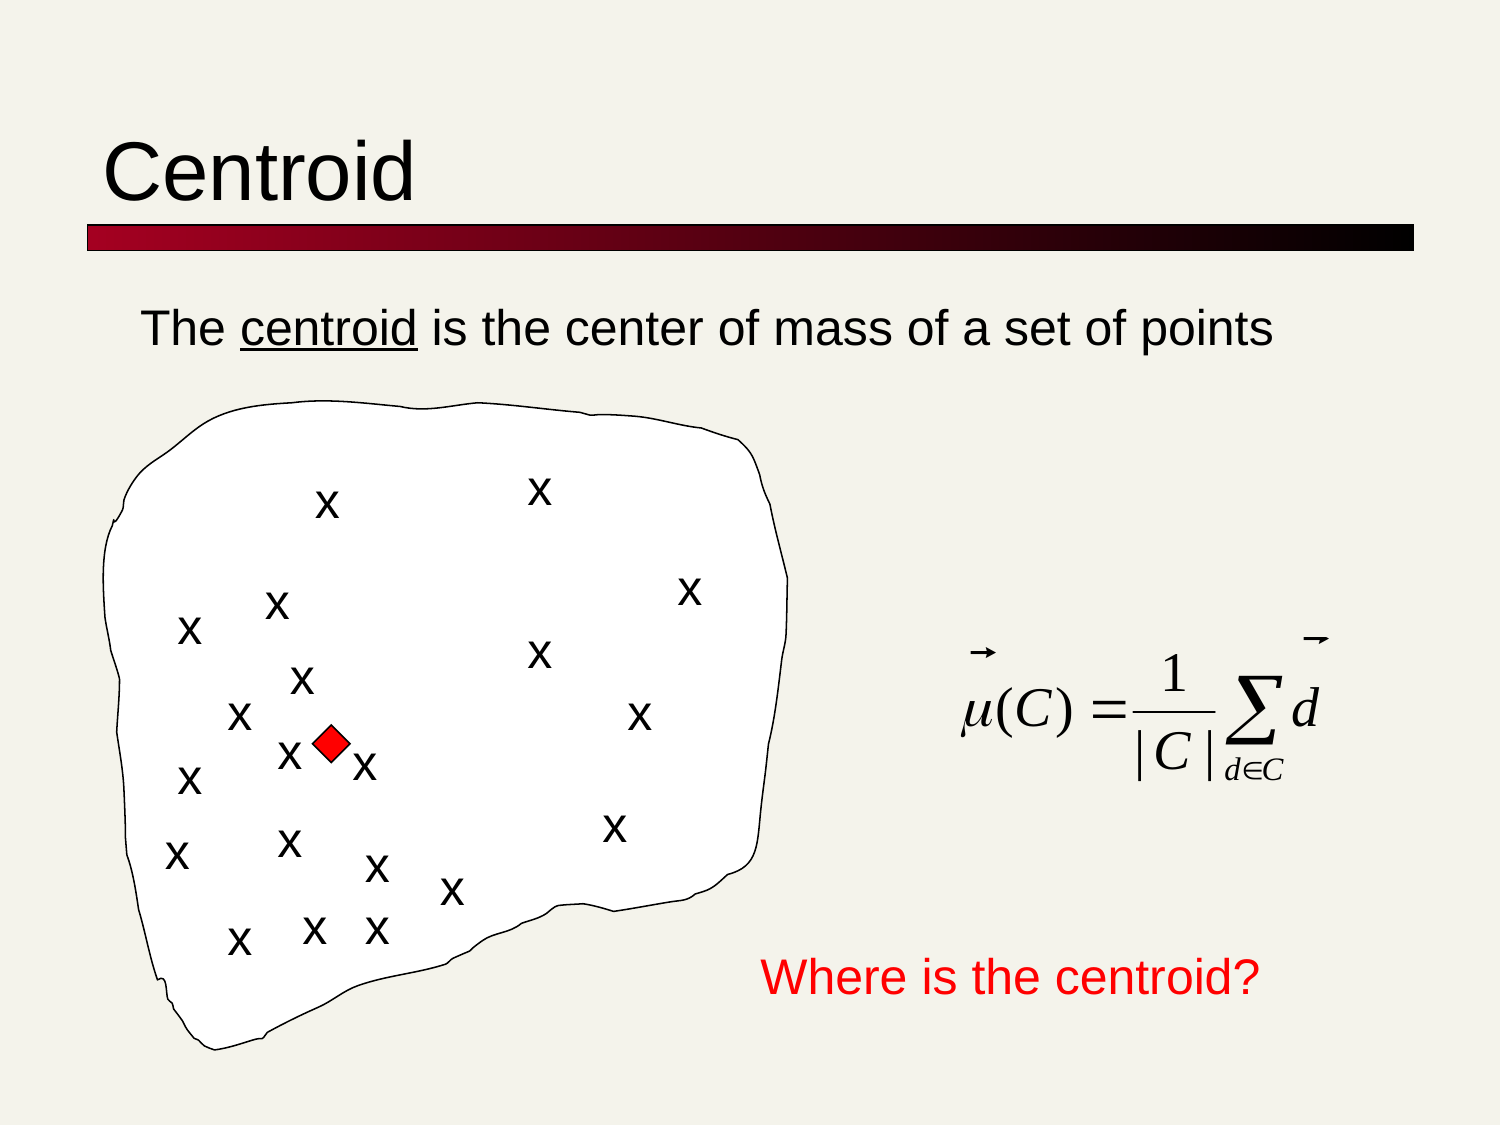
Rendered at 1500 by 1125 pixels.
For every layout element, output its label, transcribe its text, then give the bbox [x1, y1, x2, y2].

text_box [313, 725, 351, 763]
text_box x [162, 737, 213, 813]
text_box x [425, 848, 475, 923]
text_box x [162, 587, 213, 663]
text_box x [262, 712, 313, 788]
text_box x [249, 562, 300, 638]
text_box x [300, 460, 350, 536]
text_box x [287, 887, 338, 963]
text_box x [350, 824, 400, 887]
text_box x [212, 898, 263, 973]
text_box Where is the centroid? [745, 937, 1290, 1013]
text_box x [150, 812, 200, 888]
list The centroid is the center of mass of a set of points [124, 287, 1401, 463]
text_box x [662, 548, 713, 623]
text_box x [337, 723, 388, 798]
text_box [103, 400, 788, 1050]
text_box x [512, 610, 563, 686]
text_box x [612, 673, 663, 748]
text_box x [212, 673, 263, 748]
text_box x [587, 785, 638, 861]
text_box x [512, 448, 563, 523]
text_box x [262, 799, 313, 875]
text_box x [275, 637, 325, 713]
text_box x [350, 887, 400, 963]
title Centroid [87, 62, 1413, 226]
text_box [949, 637, 1338, 792]
